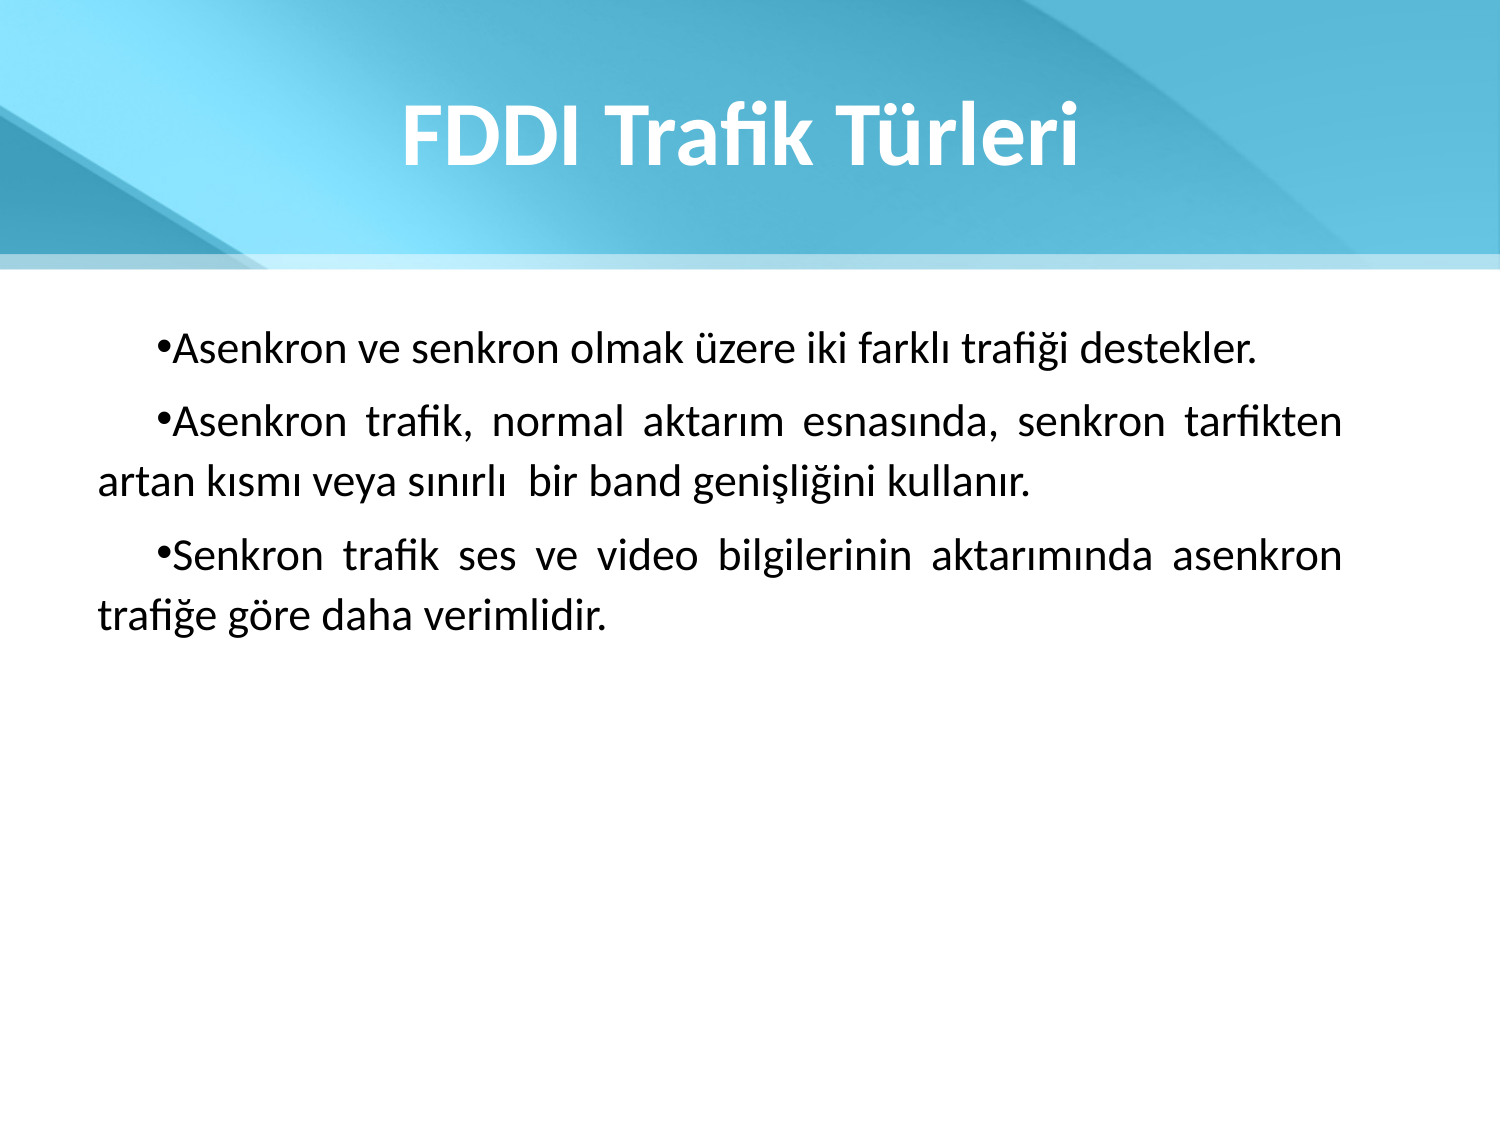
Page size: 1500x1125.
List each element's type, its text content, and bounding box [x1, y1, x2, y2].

text_box Asenkron ve senkron olmak üzere iki farklı trafiği destekler. Asenkron trafik, normal aktarım esnasında, senkron tarfikten artan kısmı veya sınırlı bir band genişliğini kullanır. Senkron trafik ses ve video bilgilerinin aktarımında asenkron trafiğe göre daha verimlidir. [46, 304, 1360, 1020]
title FDDI Trafik Türleri [58, 34, 1426, 223]
picture [0, 0, 1500, 1125]
